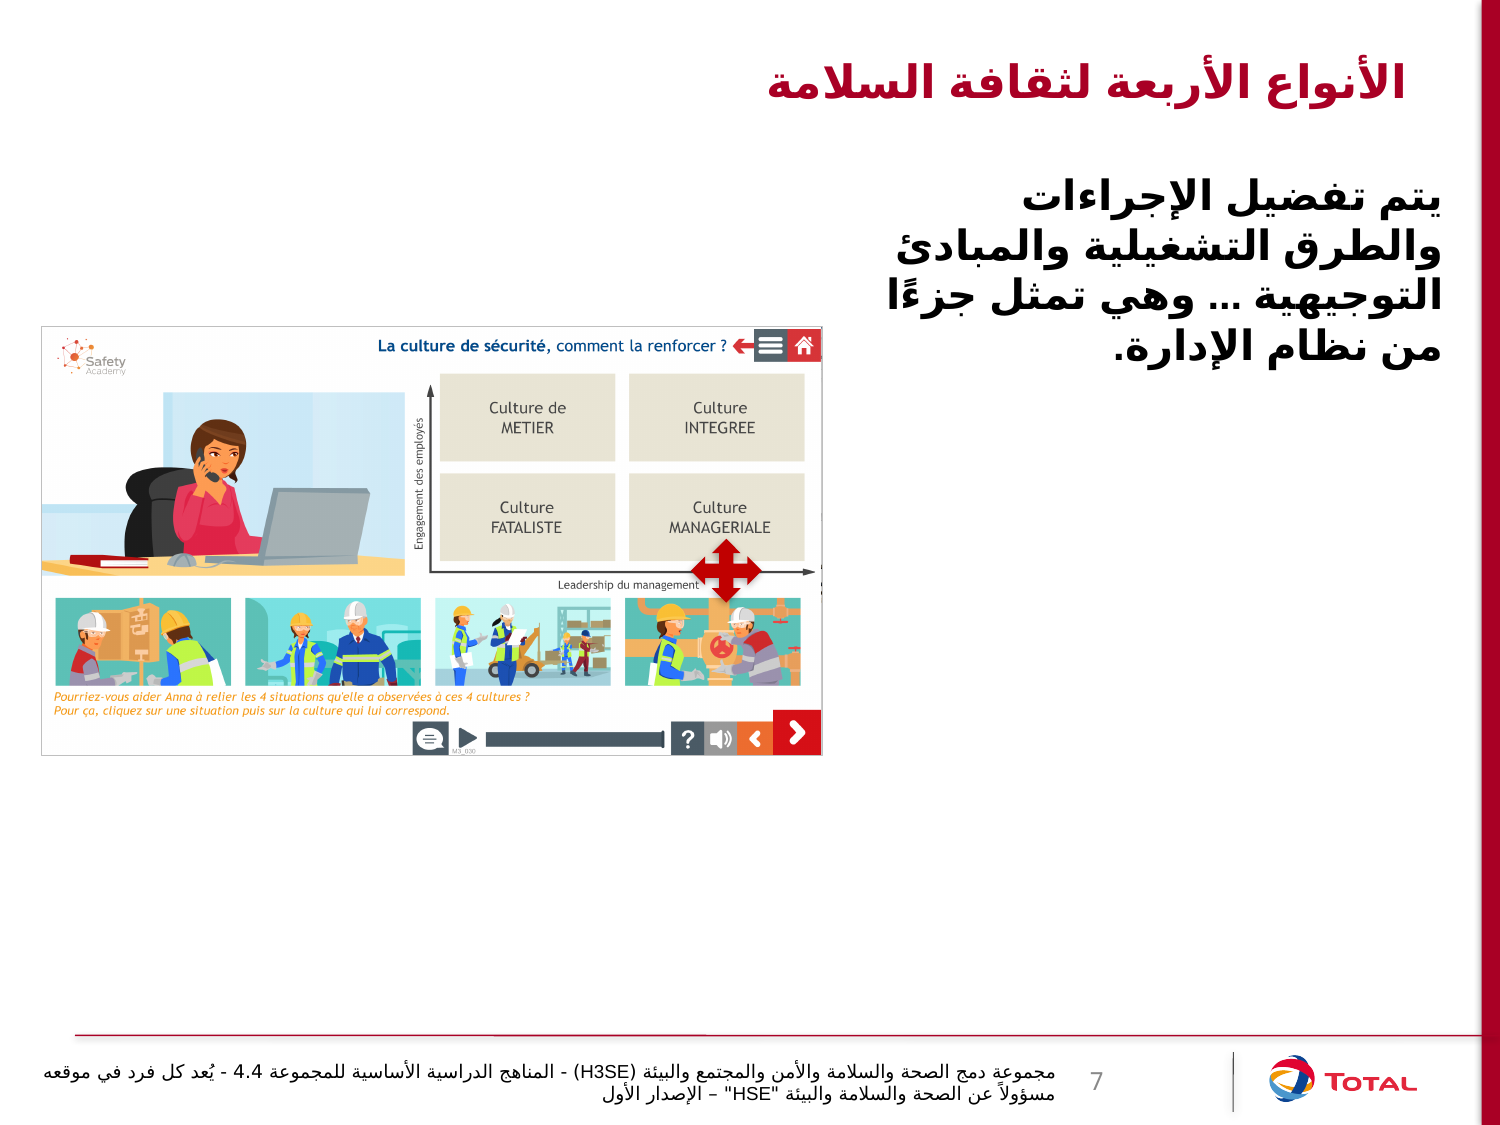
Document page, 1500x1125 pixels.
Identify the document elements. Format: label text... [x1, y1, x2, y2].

title الأنواع الأربعة لثقافة السلامة [75, 45, 1424, 150]
list يتم تفضيل الإجراءات والطرق التشغيلية والمبادئ التوجيهية ... وهي تمثل جزءًا من نظام الإدارة. [856, 160, 1459, 988]
footer مجموعة دمج الصحة والسلامة والأمن والمجتمع والبيئة (H3SE) - المناهج الدراسية الأساسية للمجموعة 4.4 - يُعد كل فرد في موقعه مسؤولاً عن الصحة والسلامة والبيئة "HSE" – الإصدار الأول [0, 1051, 1071, 1112]
picture [1260, 1045, 1426, 1112]
picture [40, 325, 822, 756]
slide_number 7 [1074, 1051, 1194, 1112]
